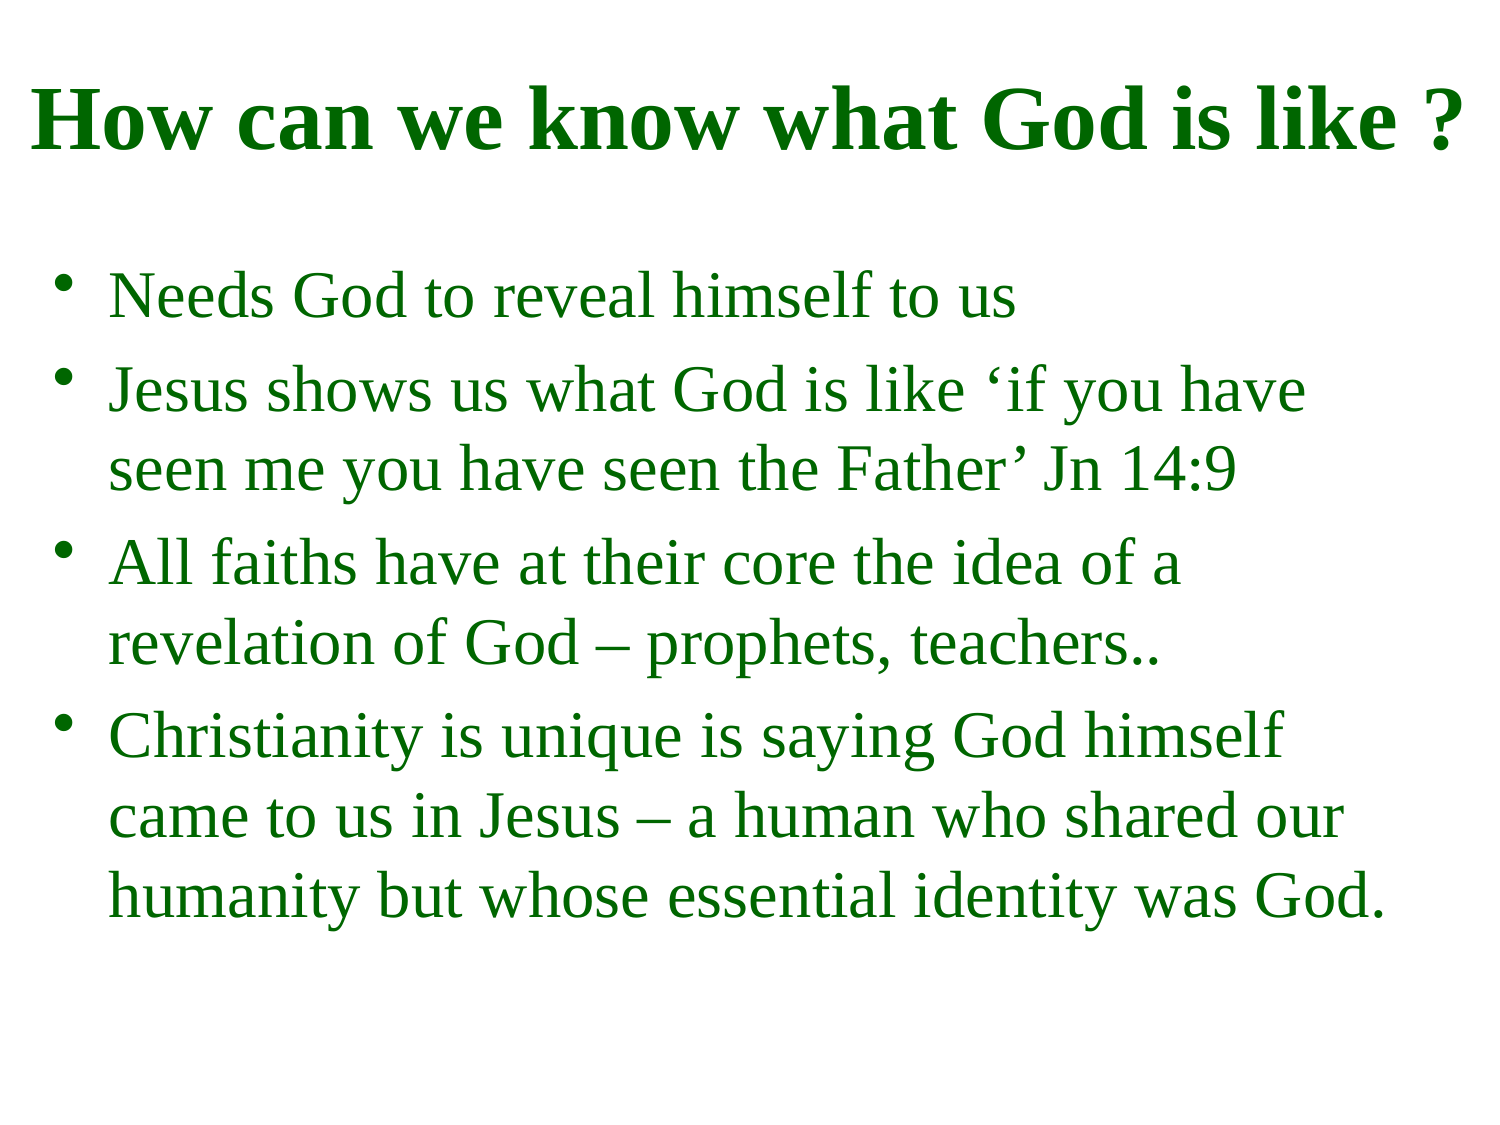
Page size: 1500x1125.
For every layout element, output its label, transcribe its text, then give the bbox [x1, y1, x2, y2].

title How can we know what God is like ? [0, 19, 1500, 207]
list Needs God to reveal himself to us Jesus shows us what God is like ‘if you have seen me you have seen the Father’ Jn 14:9 All faiths have at their core the idea of a revelation of God – prophets, teachers.. Christianity is unique is saying God himself came to us in Jesus – a human who shared our humanity but whose essential identity was God. [37, 243, 1450, 1069]
